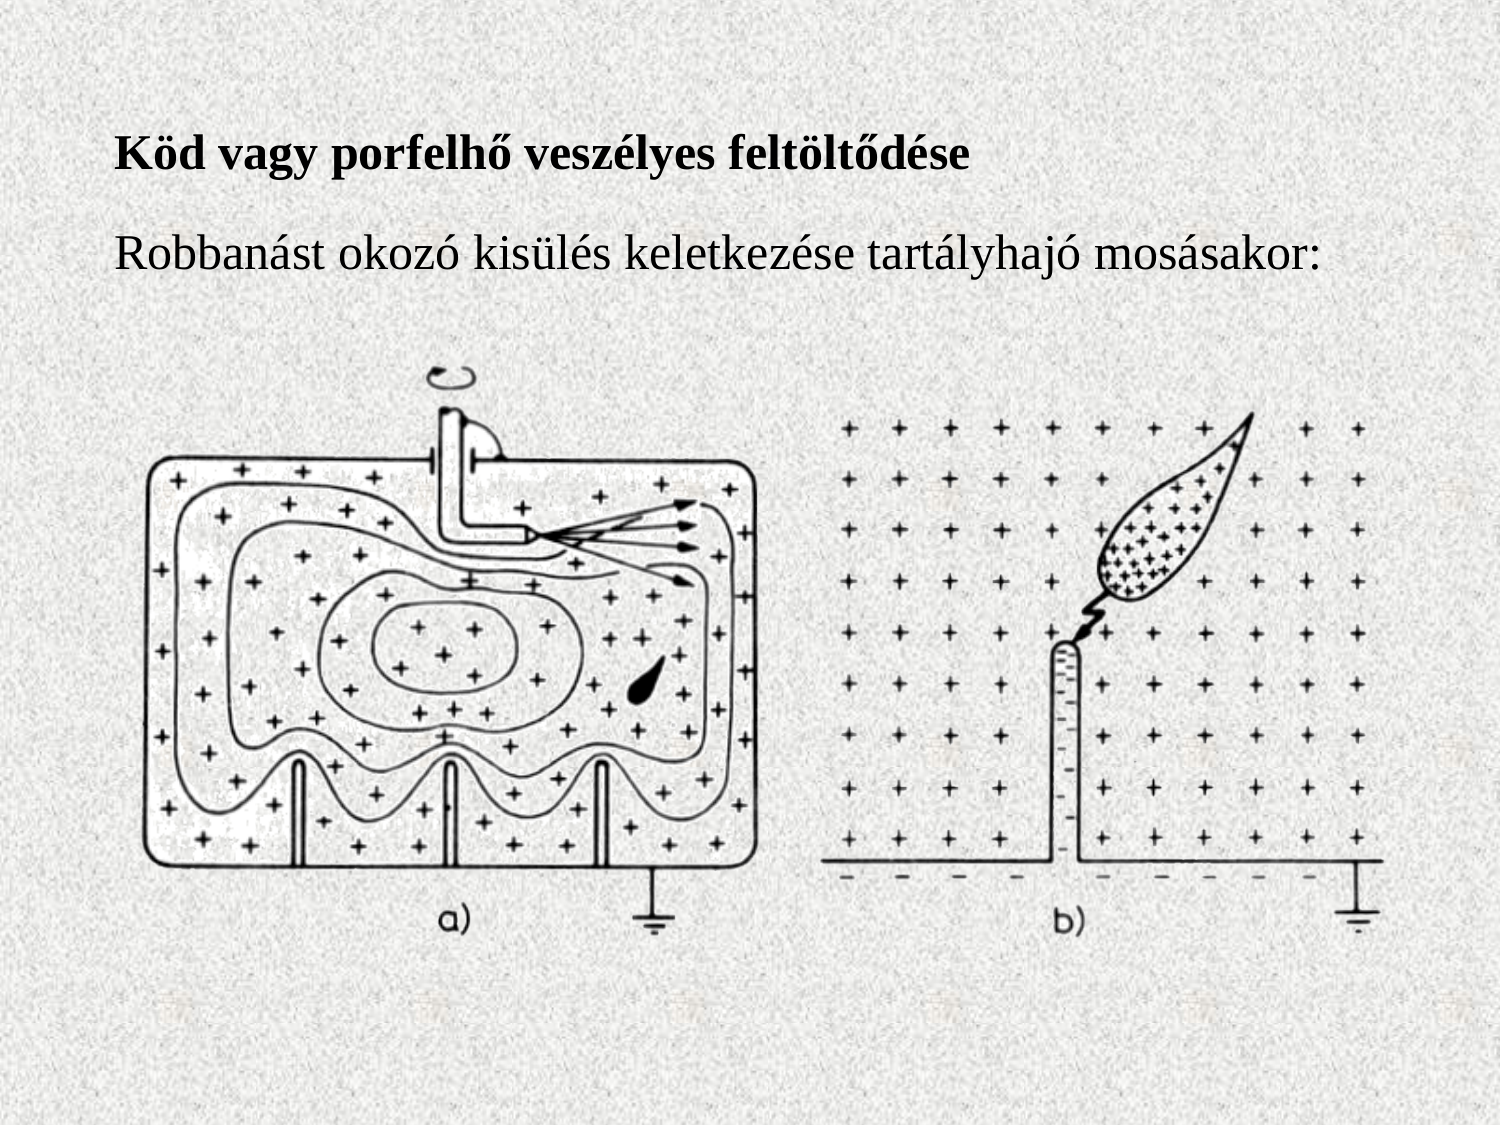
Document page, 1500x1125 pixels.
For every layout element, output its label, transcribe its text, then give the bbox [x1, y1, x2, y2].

picture [0, 0, 1500, 1125]
text_box Robbanást okozó kisülés keletkezése tartályhajó mosásakor: [99, 212, 1363, 288]
text_box Köd vagy porfelhő veszélyes feltöltődése [99, 112, 1388, 188]
